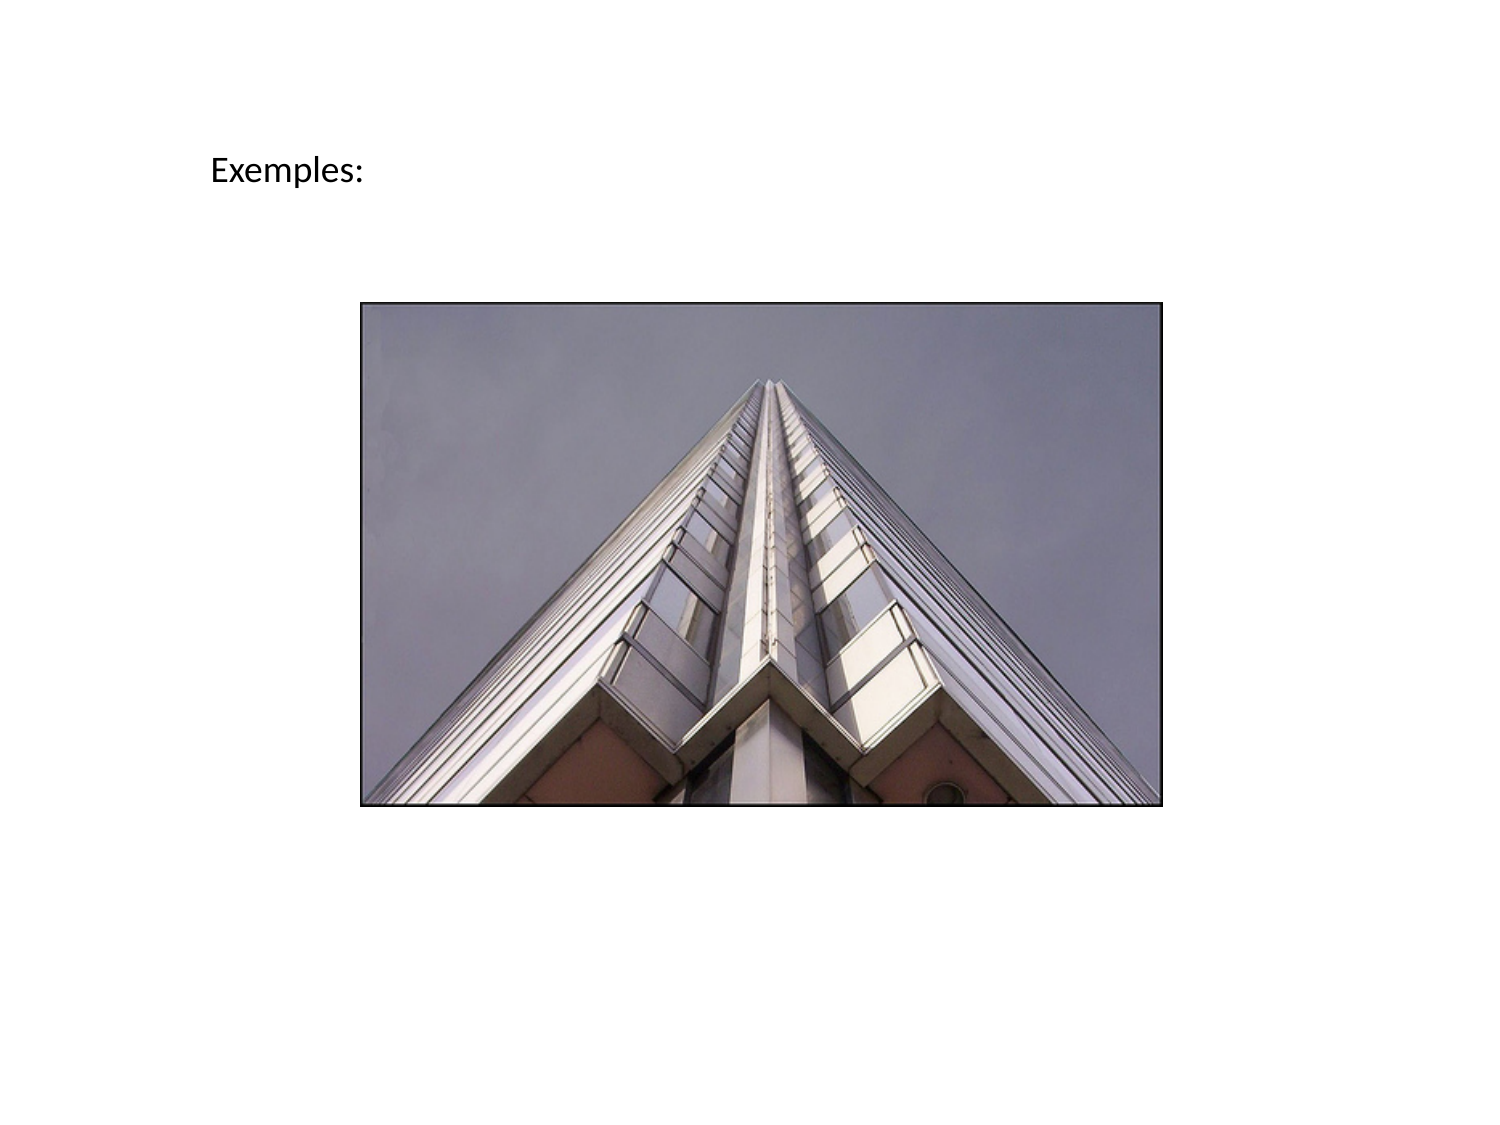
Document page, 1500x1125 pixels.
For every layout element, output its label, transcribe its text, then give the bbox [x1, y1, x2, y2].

picture [359, 302, 1164, 807]
text_box Exemples: [195, 137, 380, 197]
